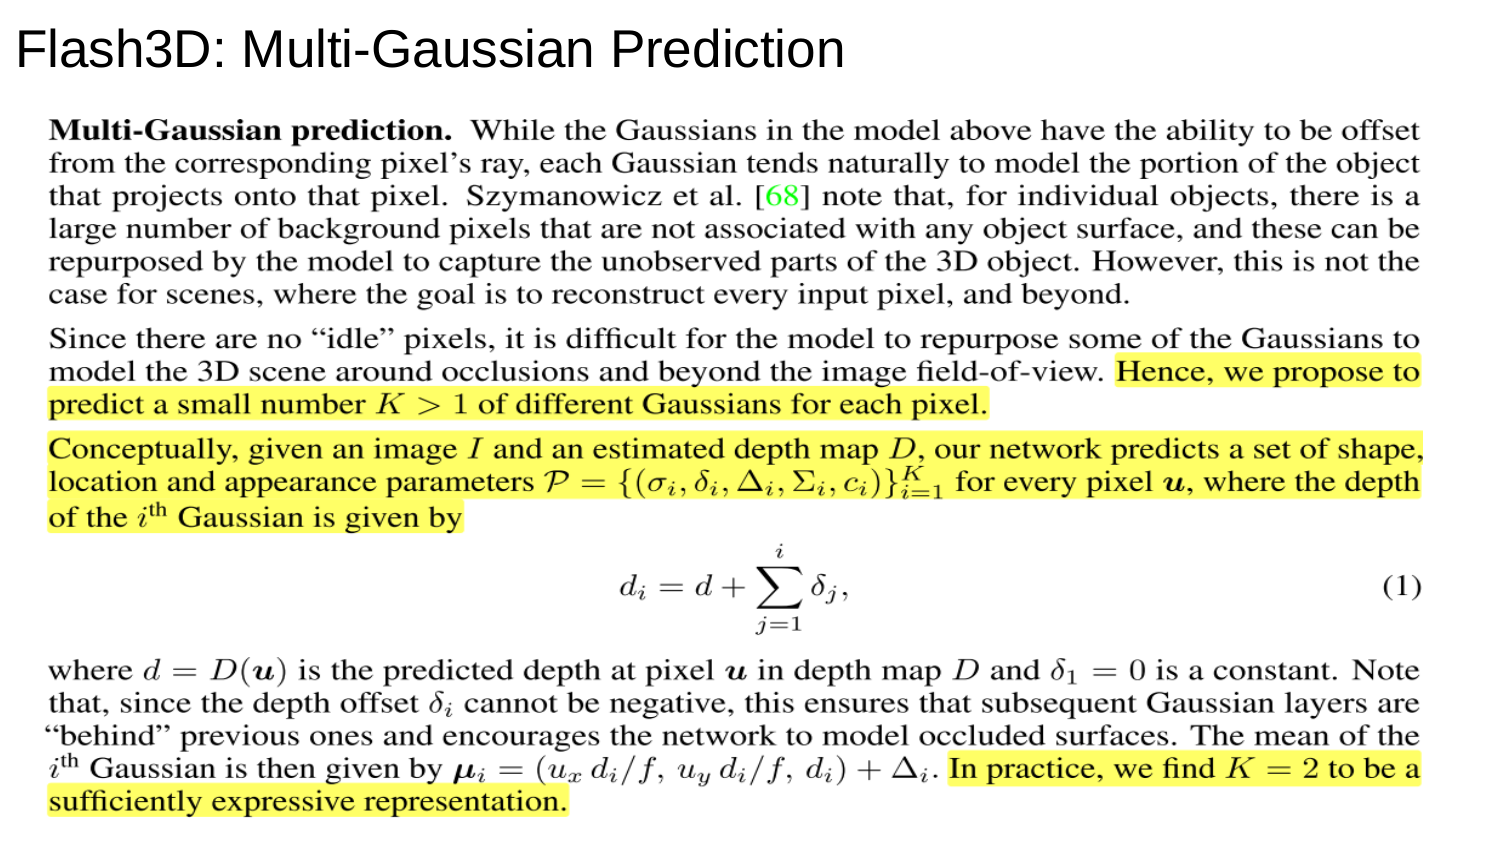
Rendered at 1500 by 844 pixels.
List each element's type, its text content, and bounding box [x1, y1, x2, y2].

picture [24, 118, 1423, 819]
title Flash3D: Multi-Gaussian Prediction [0, 0, 1398, 94]
